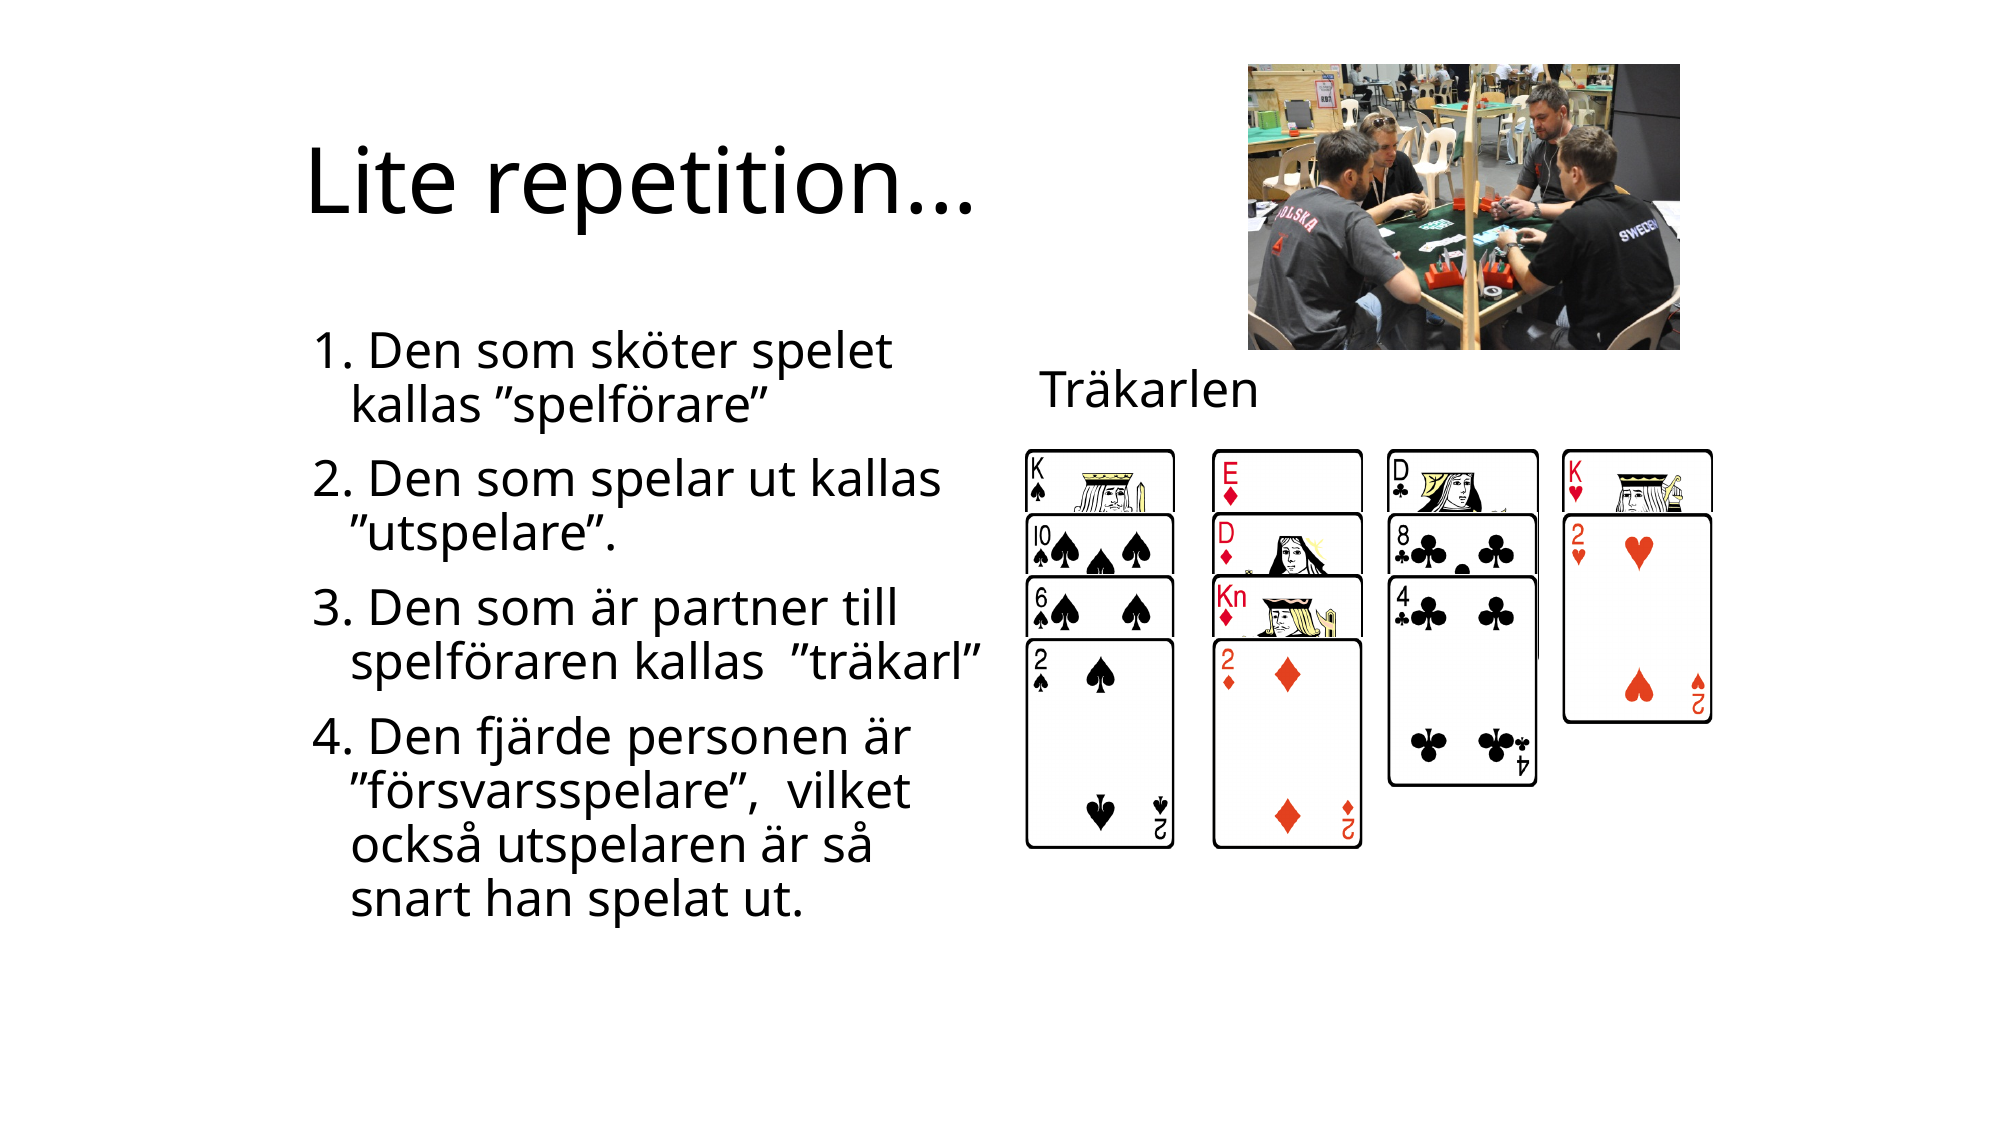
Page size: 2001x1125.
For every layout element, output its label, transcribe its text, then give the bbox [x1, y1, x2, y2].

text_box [1212, 637, 1363, 851]
title Lite repetition... [303, 90, 1243, 278]
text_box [1024, 512, 1176, 574]
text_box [1024, 637, 1176, 851]
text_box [1024, 574, 1176, 637]
list 1. Den som sköter spelet kallas ”spelförare” 2. Den som spelar ut kallas ”utspelare”. 3. Den som är partner till spelföraren kallas ”träkarl” 4. Den fjärde personen är ”försvarsspelare”, vilket också utspelaren är så snart han spelat ut. [312, 324, 988, 1000]
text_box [1212, 574, 1363, 637]
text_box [1562, 512, 1713, 726]
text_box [1387, 449, 1540, 514]
text_box [859, 767, 891, 858]
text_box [1024, 449, 1176, 512]
text_box Träkarlen [1024, 349, 1700, 425]
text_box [1212, 512, 1363, 574]
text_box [1562, 449, 1713, 512]
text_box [1387, 574, 1538, 788]
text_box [1387, 512, 1538, 574]
picture [1248, 64, 1680, 351]
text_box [1212, 449, 1363, 511]
